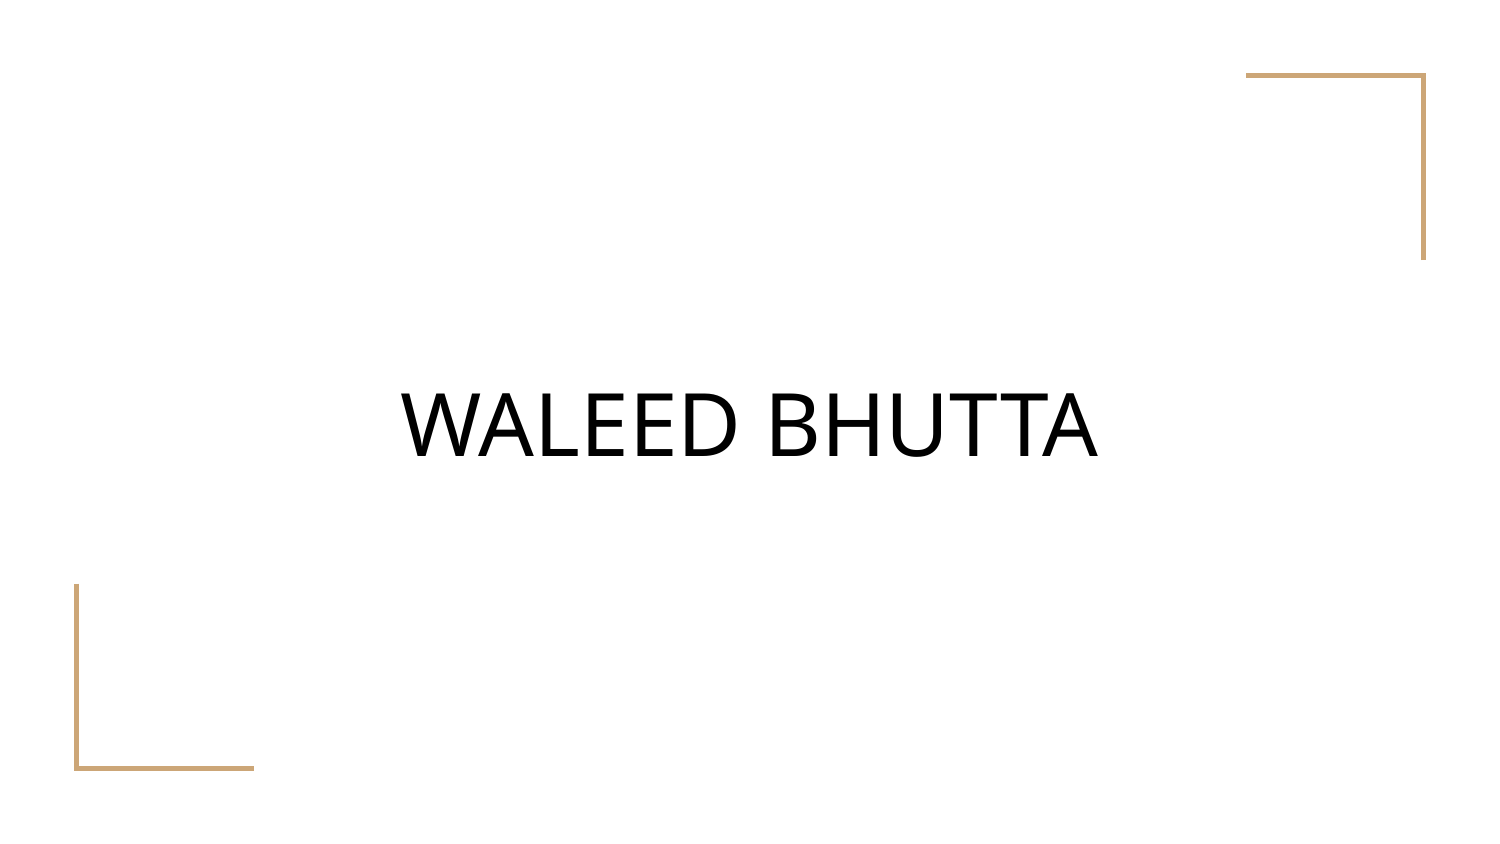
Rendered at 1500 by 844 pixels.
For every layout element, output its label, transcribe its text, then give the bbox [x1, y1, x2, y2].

title WALEED BHUTTA [126, 296, 1374, 548]
